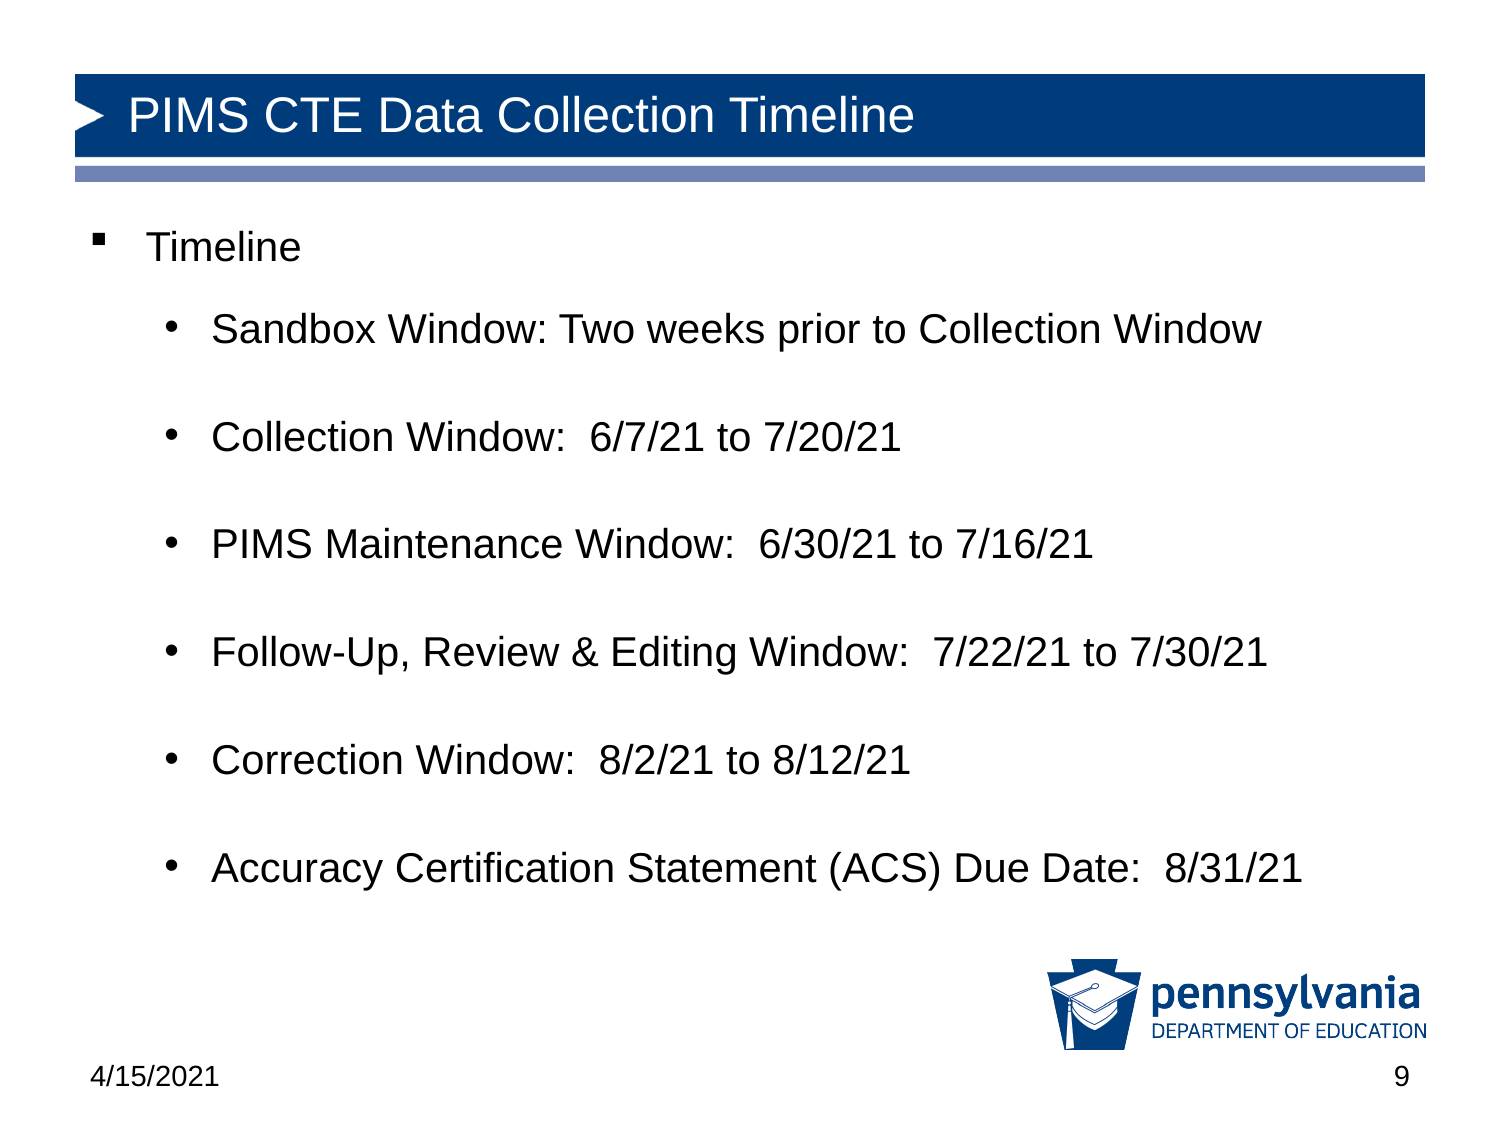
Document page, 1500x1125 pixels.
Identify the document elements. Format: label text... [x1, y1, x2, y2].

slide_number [75, 1050, 425, 1103]
picture [74, 74, 1426, 182]
picture [1047, 959, 1427, 1051]
list Timeline Sandbox Window: Two weeks prior to Collection Window Collection Window: 6/7/21 to 7/20/21 PIMS Maintenance Window: 6/30/21 to 7/16/21 Follow-Up, Review & Editing Window: 7/22/21 to 7/30/21 Correction Window: 8/2/21 to 8/12/21 Accuracy Certification Statement (ACS) Due Date: 8/31/21 [74, 212, 1425, 788]
slide_number 9 [1074, 1058, 1425, 1103]
